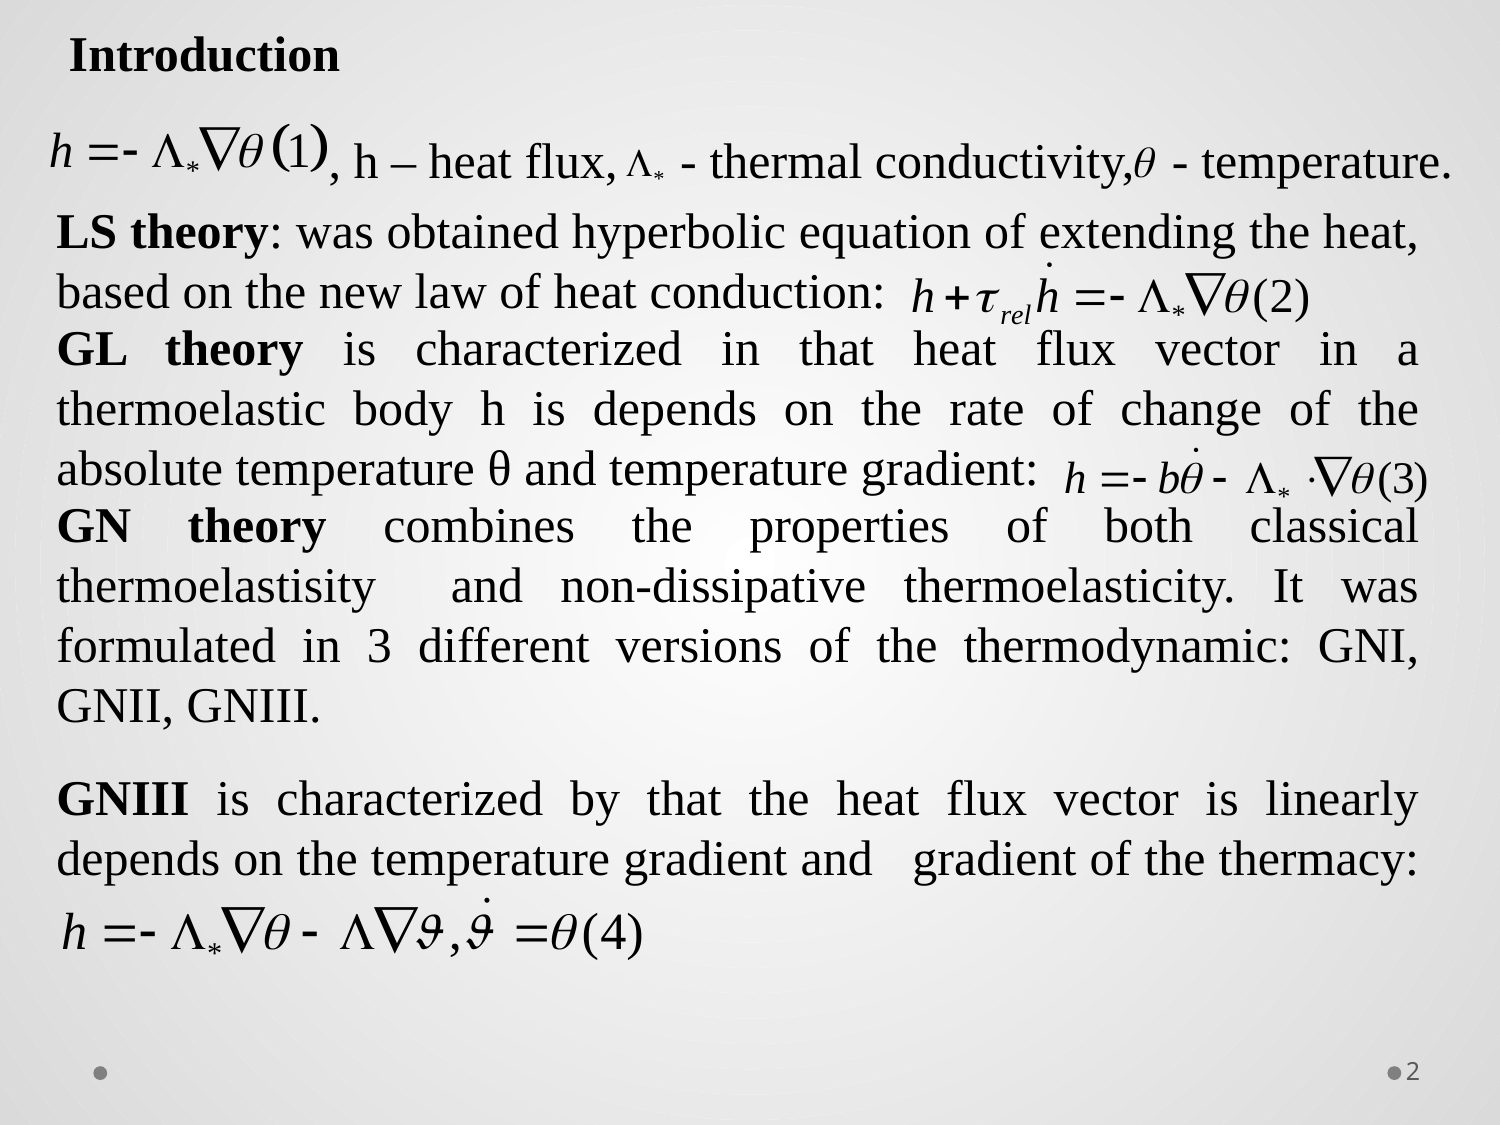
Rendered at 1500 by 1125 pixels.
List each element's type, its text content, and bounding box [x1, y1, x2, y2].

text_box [619, 136, 672, 197]
slide_number 2 [1401, 1042, 1494, 1103]
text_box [1056, 444, 1436, 517]
text_box GN theory combines the properties of both classical thermoelastisity and non-dissipative thermoelasticity. It was formulated in 3 different versions of the thermodynamic: GNI, GNII, GNIII. [41, 597, 1436, 740]
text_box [40, 113, 336, 197]
text_box [41, 30, 1436, 111]
text_box LS theory: was obtained hyperbolic equation of extending the heat, based on the new law of heat conduction: [41, 184, 1436, 327]
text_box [52, 892, 654, 977]
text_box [903, 255, 1318, 337]
text_box GNIII is characterized by that the heat flux vector is linearly depends on the temperature gradient and gradient of the thermacy: [41, 751, 1436, 894]
text_box GL theory is characterized in that heat flux vector in a thermoelastic body h is depends on the rate of change of the absolute temperature θ and temperature gradient: [41, 361, 1436, 504]
text_box , h – heat flux, - thermal conductivity, - temperature. [301, 101, 1471, 197]
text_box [1127, 136, 1164, 190]
